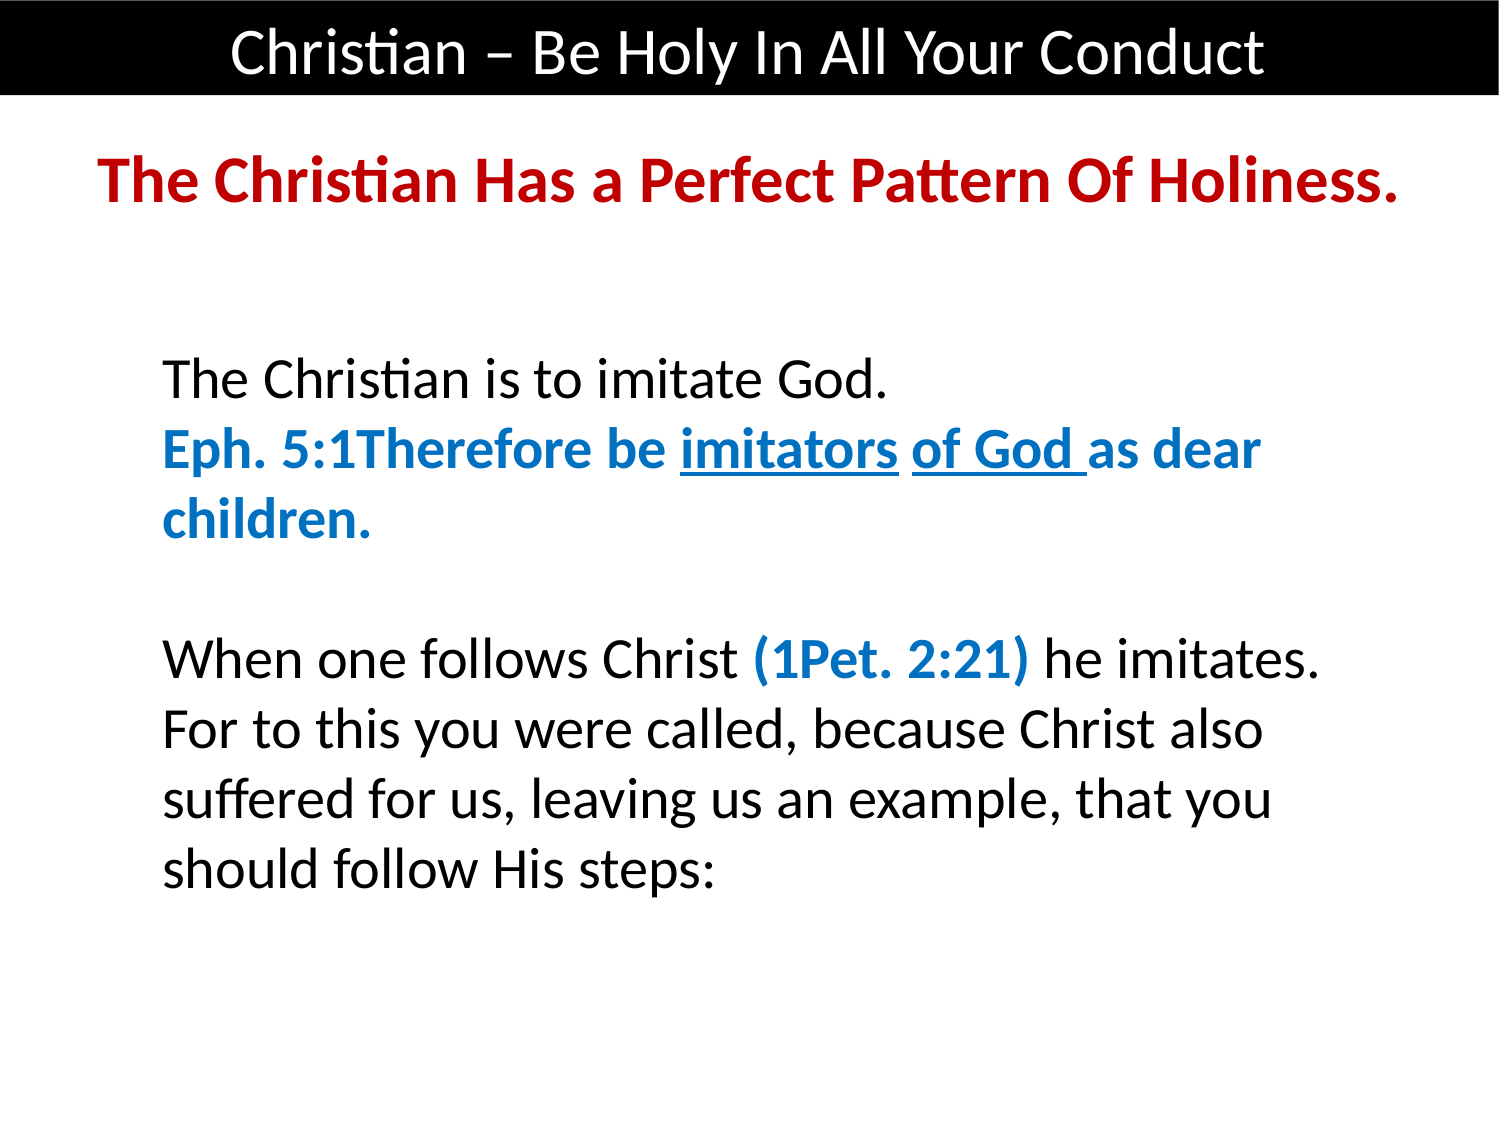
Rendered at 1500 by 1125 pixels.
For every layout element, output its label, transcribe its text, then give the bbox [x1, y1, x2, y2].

text_box The Christian is to imitate God. Eph. 5:1Therefore be imitators of God as dear children. When one follows Christ (1Pet. 2:21) he imitates. For to this you were called, because Christ also suffered for us, leaving us an example, that you should follow His steps: [147, 332, 1337, 908]
text_box Christian – Be Holy In All Your Conduct [0, 0, 1499, 96]
text_box The Christian Has a Perfect Pattern Of Holiness. [0, 128, 1499, 223]
